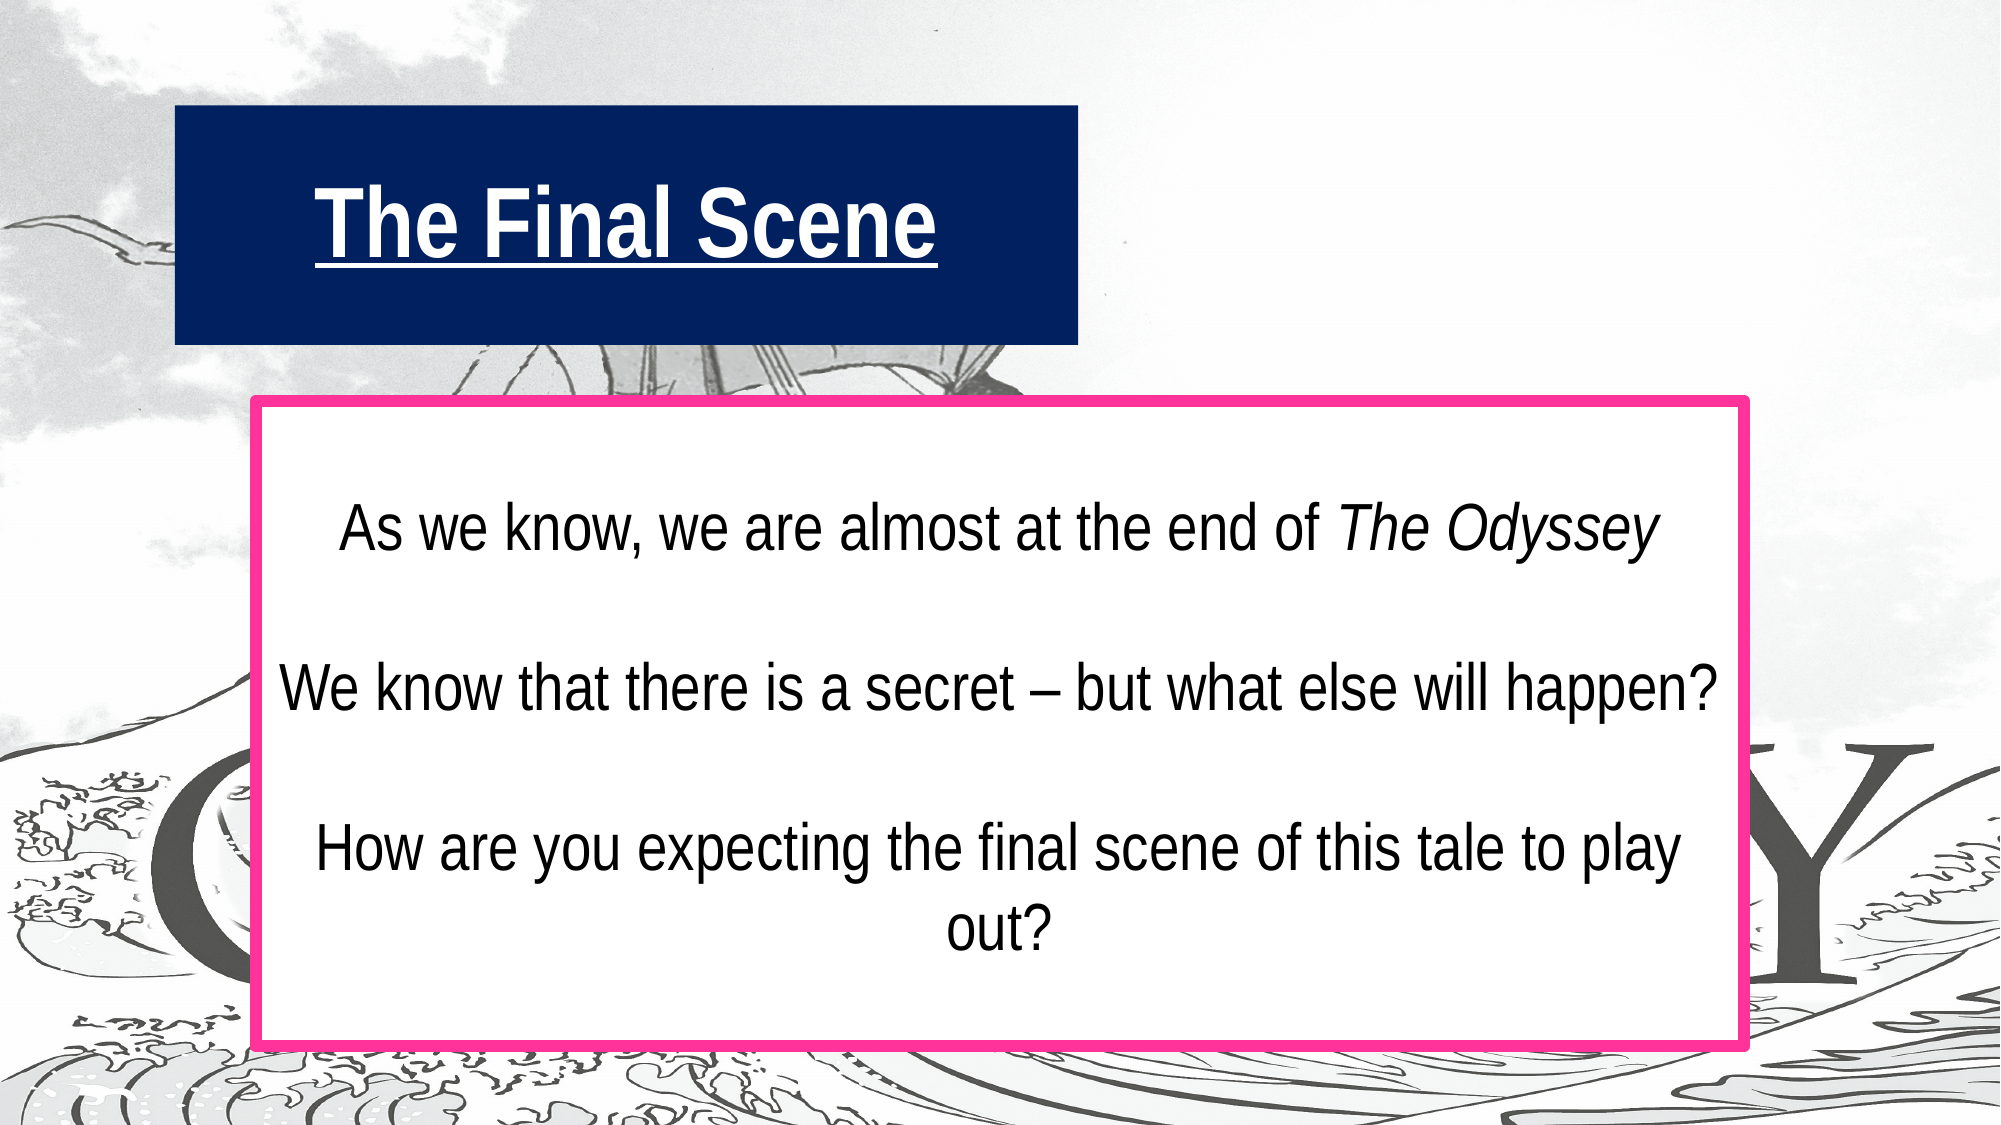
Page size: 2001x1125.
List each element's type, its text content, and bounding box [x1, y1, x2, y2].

text_box As we know, we are almost at the end of The Odyssey We know that there is a secret – but what else will happen? How are you expecting the final scene of this tale to play out? [255, 400, 1745, 1047]
title The Final Scene [174, 105, 1079, 345]
